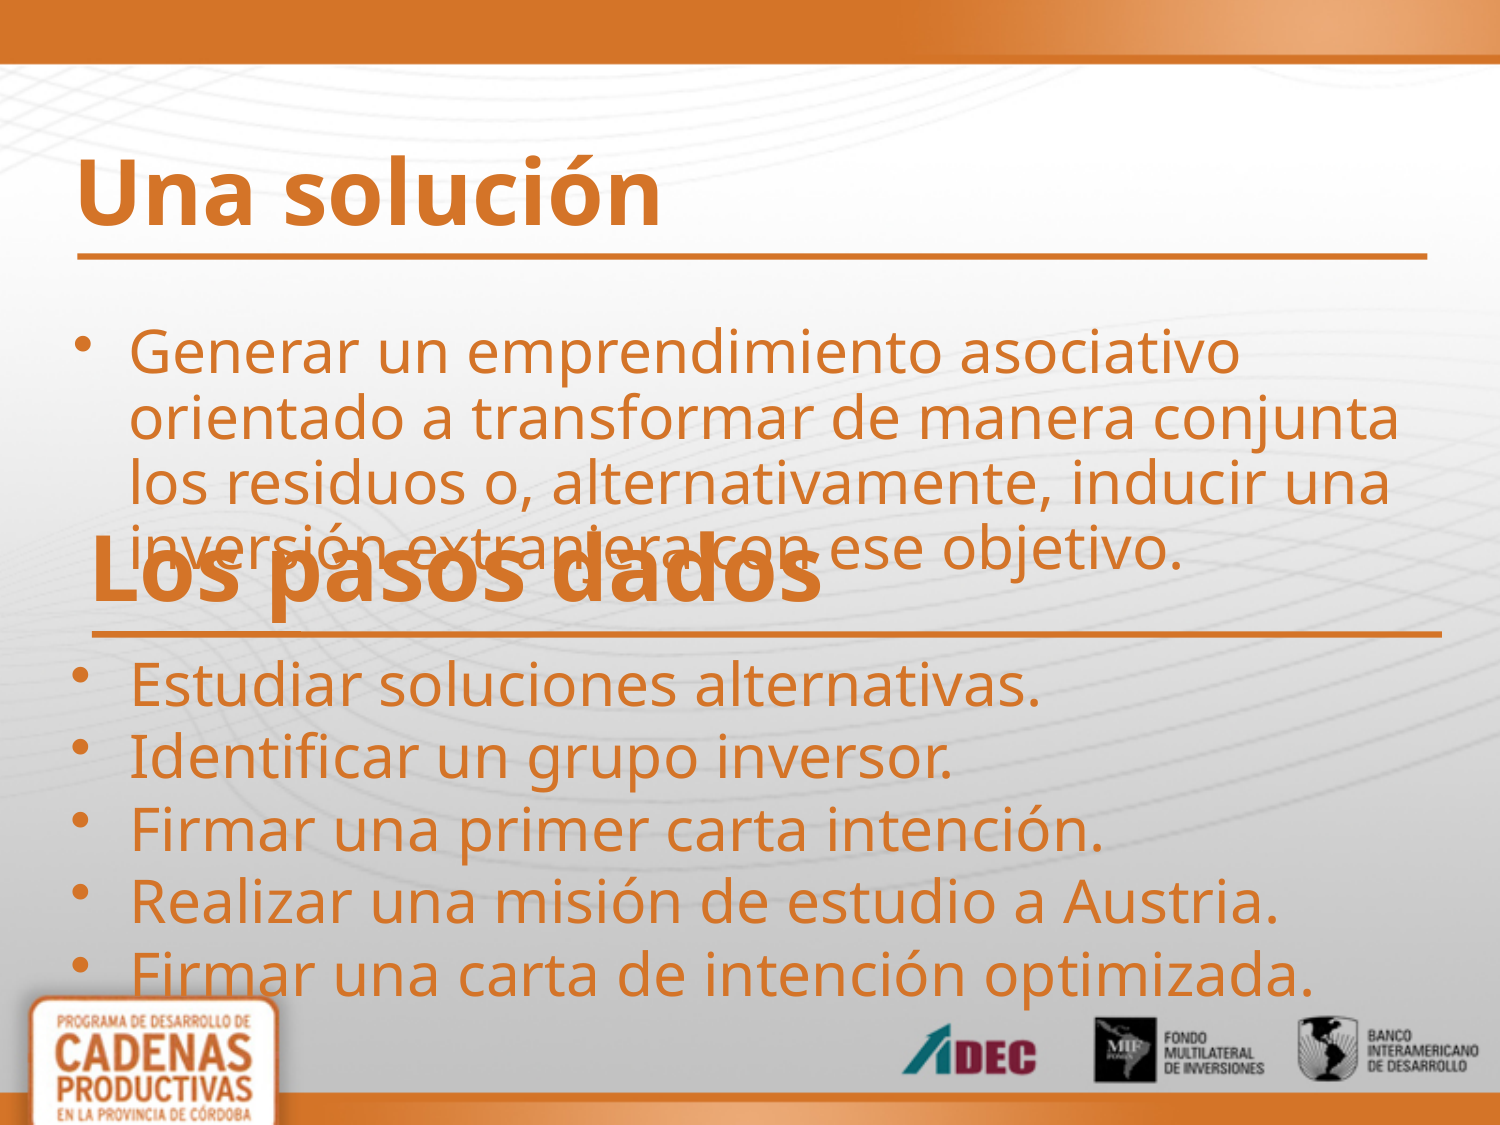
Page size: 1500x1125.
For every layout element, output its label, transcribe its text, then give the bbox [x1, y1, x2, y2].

list Generar un emprendimiento asociativo orientado a transformar de manera conjunta los residuos o, alternativamente, inducir una inversión extranjera con ese objetivo. [57, 314, 1500, 526]
picture [0, 0, 1500, 1125]
text_box Estudiar soluciones alternativas. Identificar un grupo inversor. Firmar una primer carta intención. Realizar una misión de estudio a Austria. Firmar una carta de intención optimizada. [55, 638, 1404, 1016]
text_box Los pasos dados [73, 470, 1437, 659]
text_box Una solución [58, 95, 1423, 283]
